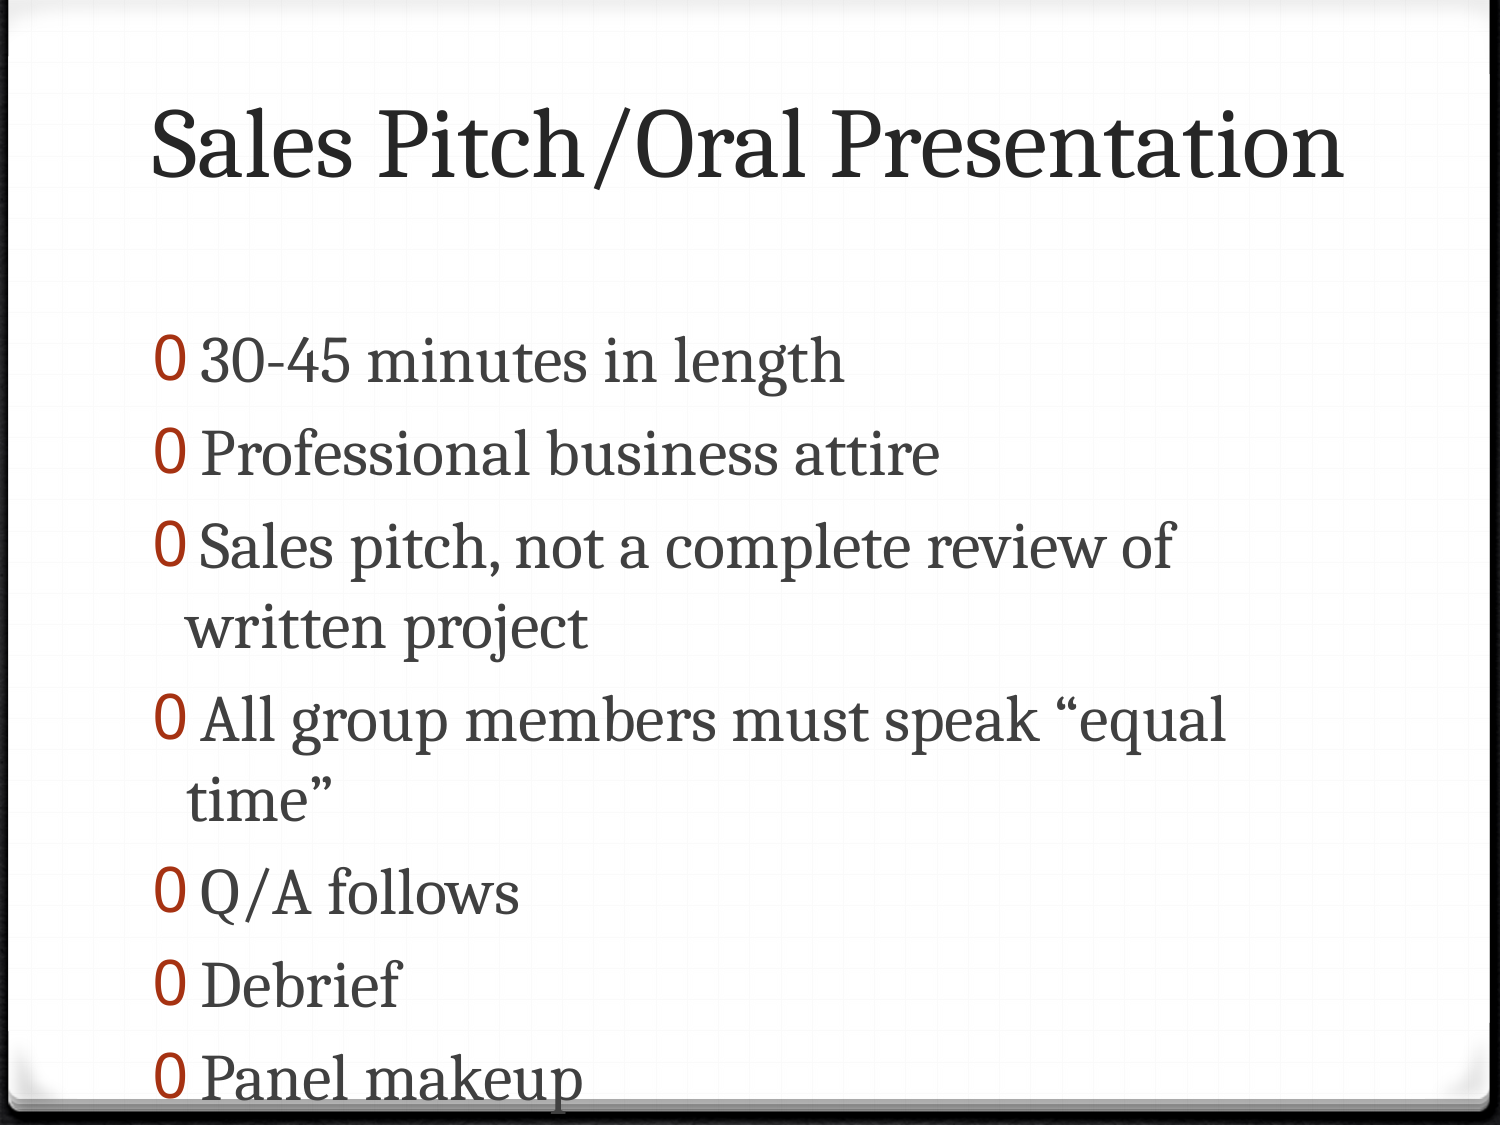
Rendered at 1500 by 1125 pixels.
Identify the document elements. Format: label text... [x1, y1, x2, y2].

picture [0, 0, 1500, 1125]
list 30-45 minutes in length Professional business attire Sales pitch, not a complete review of written project All group members must speak “equal time” Q/A follows Debrief Panel makeup [137, 249, 1363, 1125]
title Sales Pitch/Oral Presentation [90, 50, 1410, 225]
